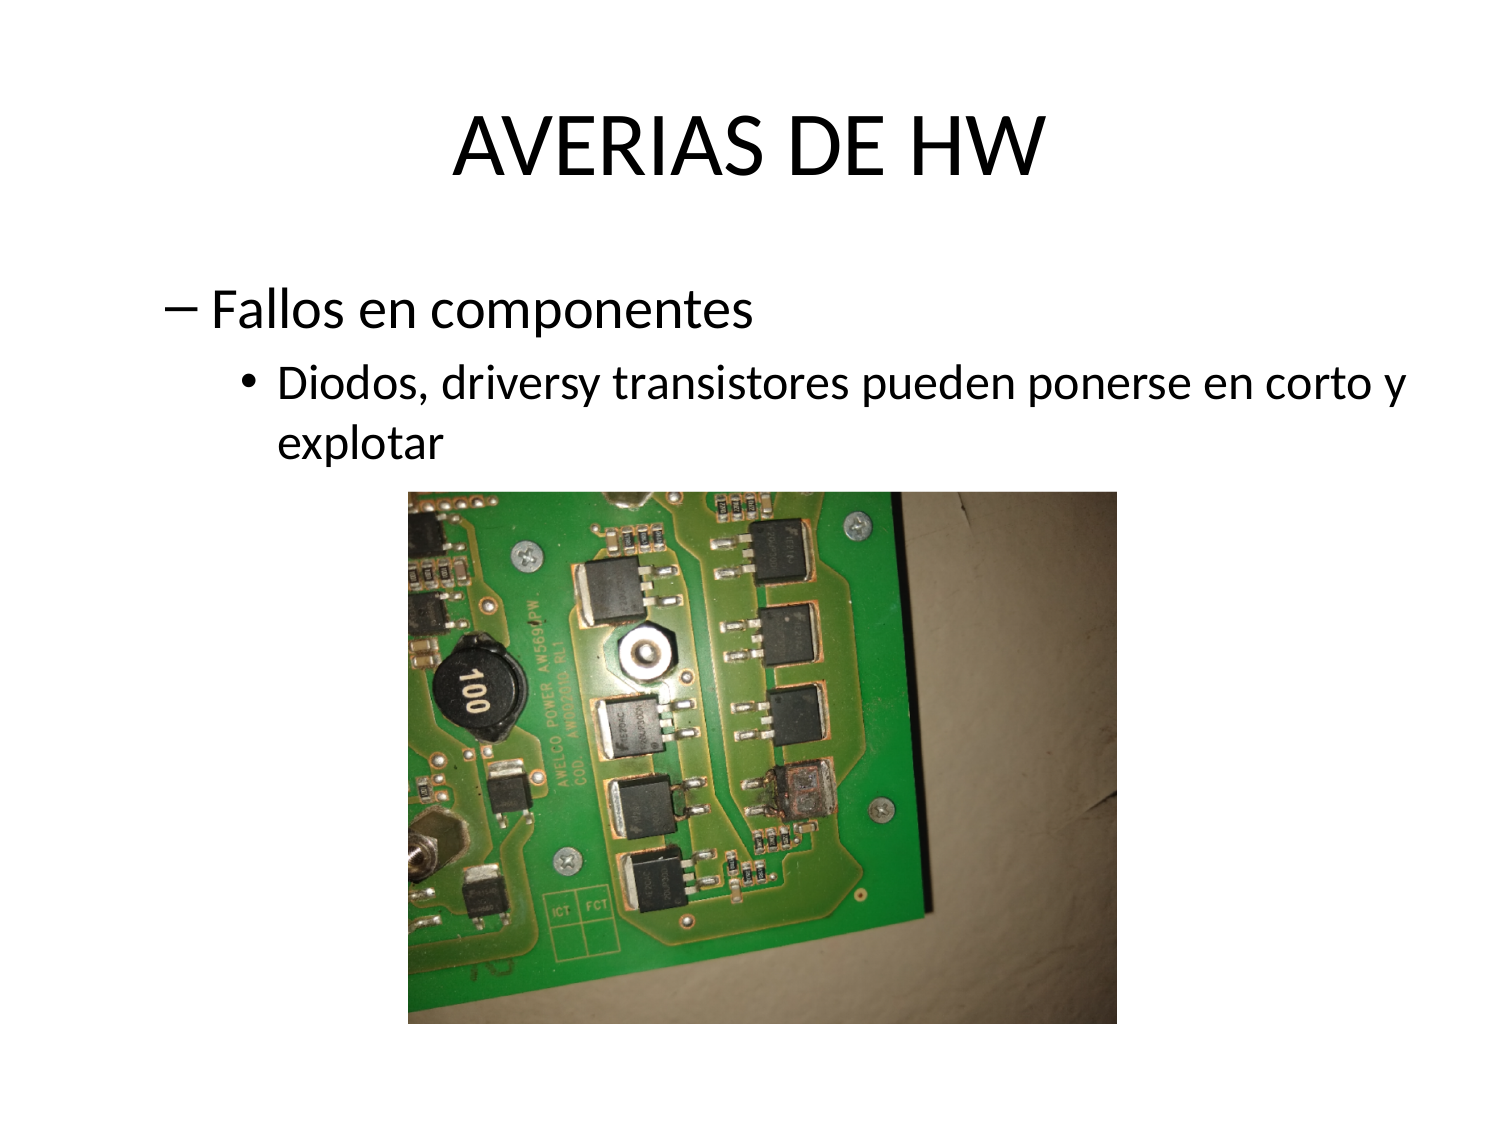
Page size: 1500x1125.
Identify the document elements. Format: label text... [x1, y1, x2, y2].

picture [408, 402, 1117, 1113]
title AVERIAS DE HW [75, 45, 1425, 233]
list Fallos en componentes Diodos, driversy transistores pueden ponerse en corto y explotar [75, 262, 1425, 1005]
